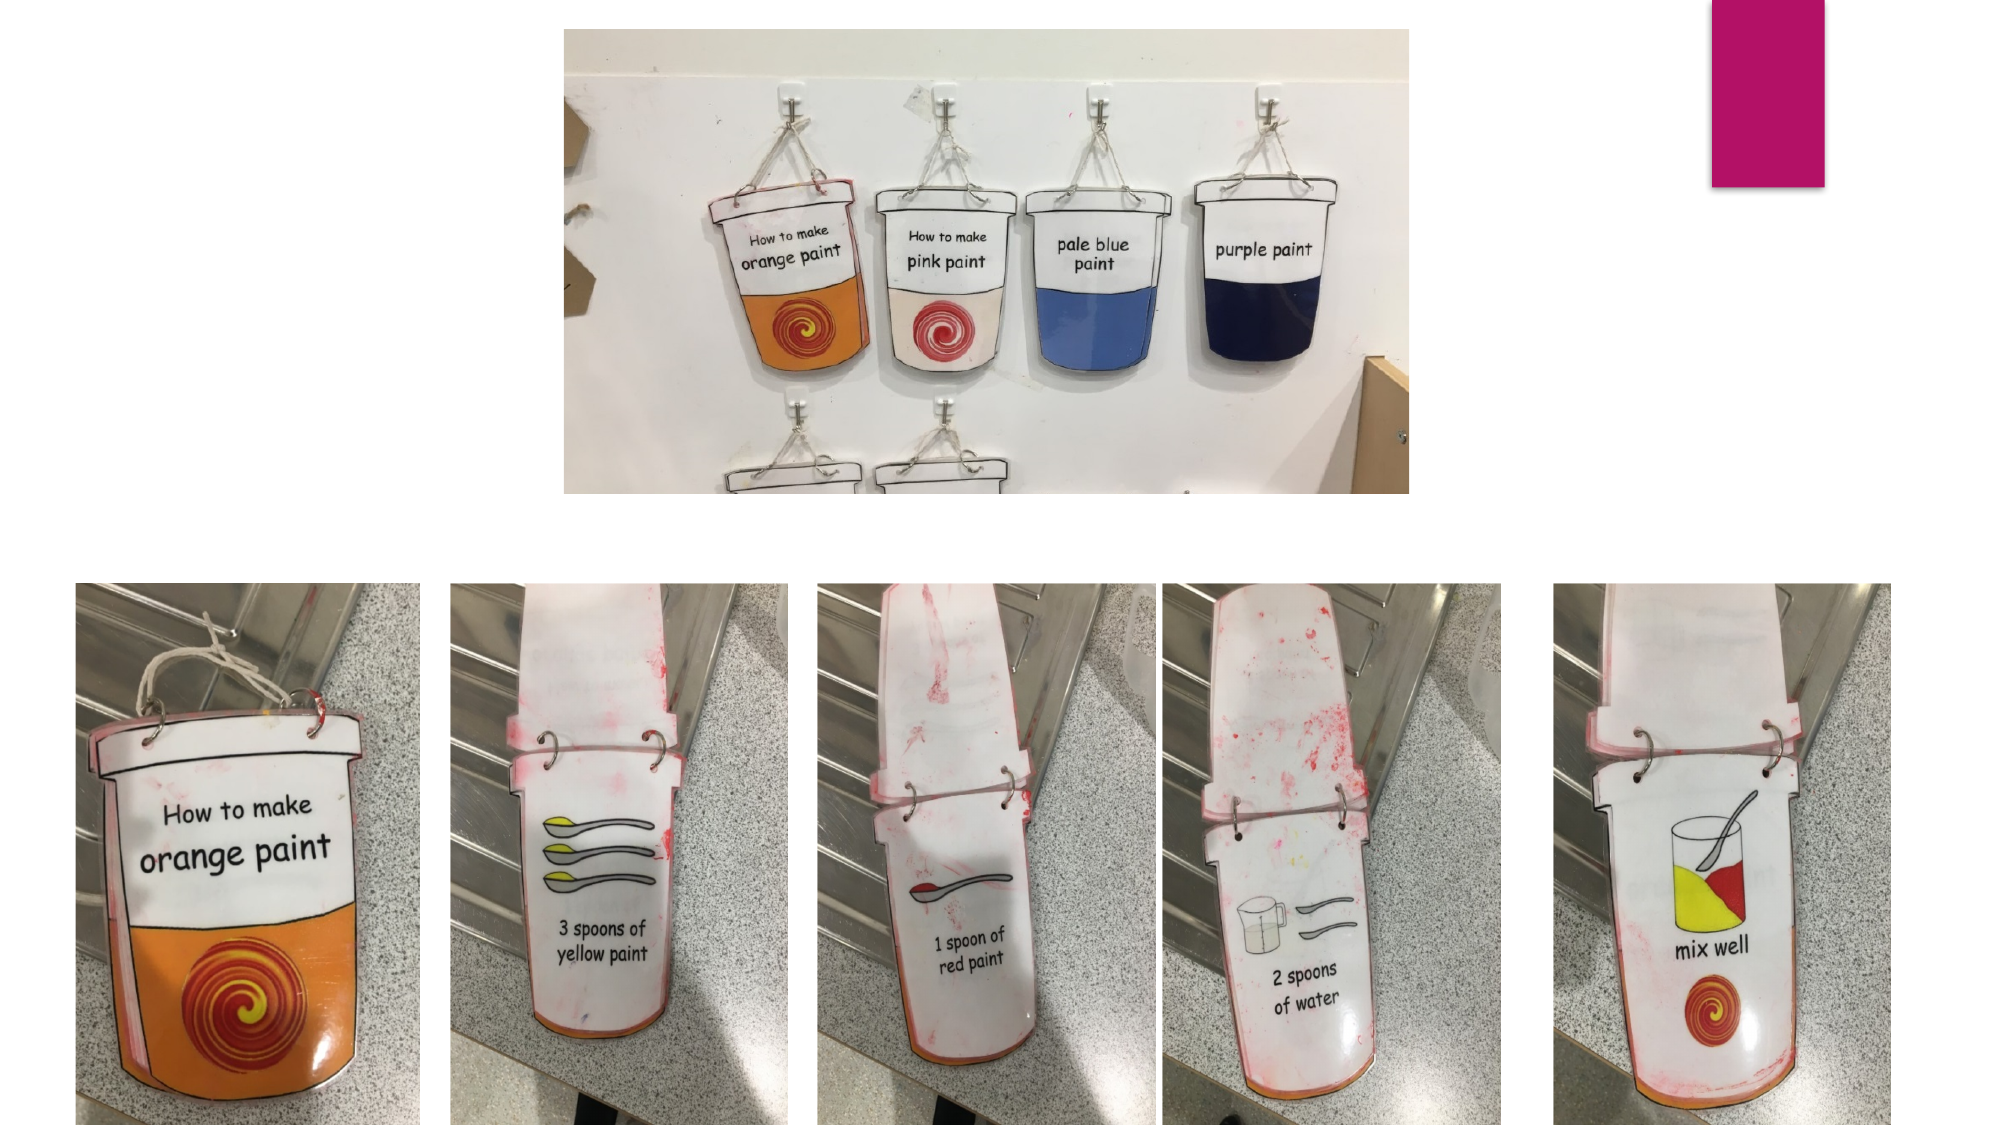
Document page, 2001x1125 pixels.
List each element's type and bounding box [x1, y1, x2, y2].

picture [563, 29, 1410, 494]
picture [0, 583, 1993, 1125]
